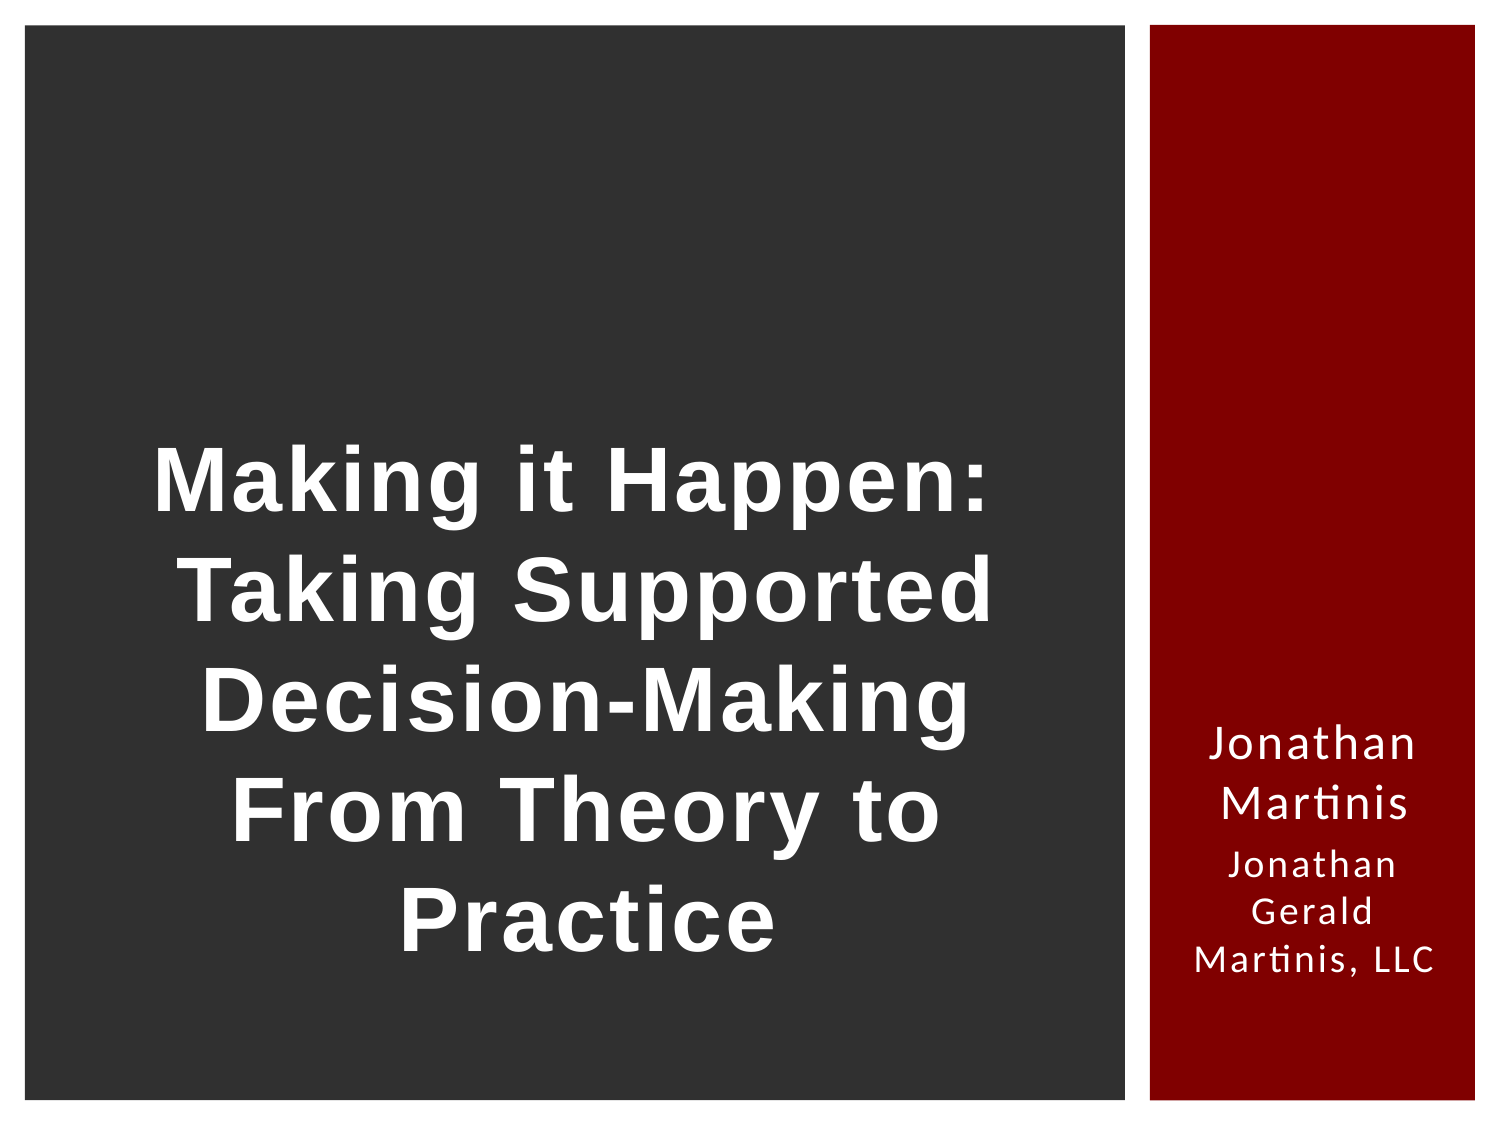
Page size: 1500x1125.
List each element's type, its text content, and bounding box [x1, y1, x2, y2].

subtitle Jonathan Martinis Jonathan Gerald Martinis, LLC [1151, 627, 1477, 1063]
title Making it Happen: Taking Supported Decision-Making From Theory to Practice [61, 372, 1115, 1017]
